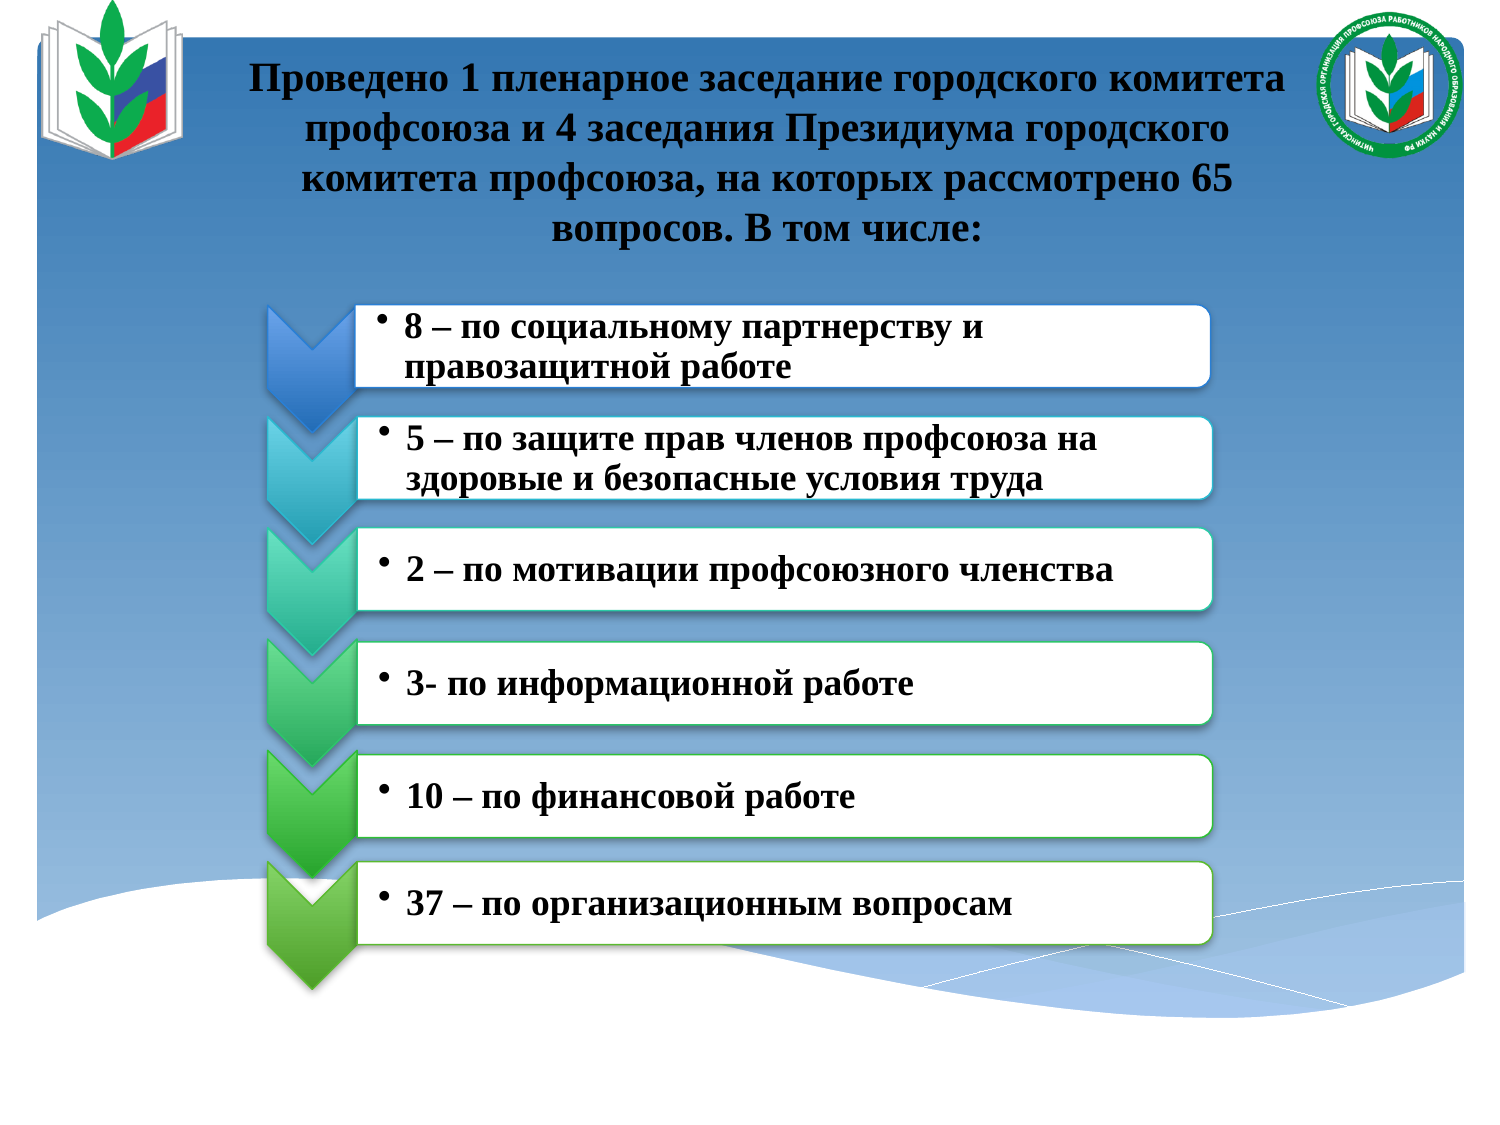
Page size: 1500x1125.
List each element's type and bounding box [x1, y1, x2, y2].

text_box [40, 0, 1468, 990]
